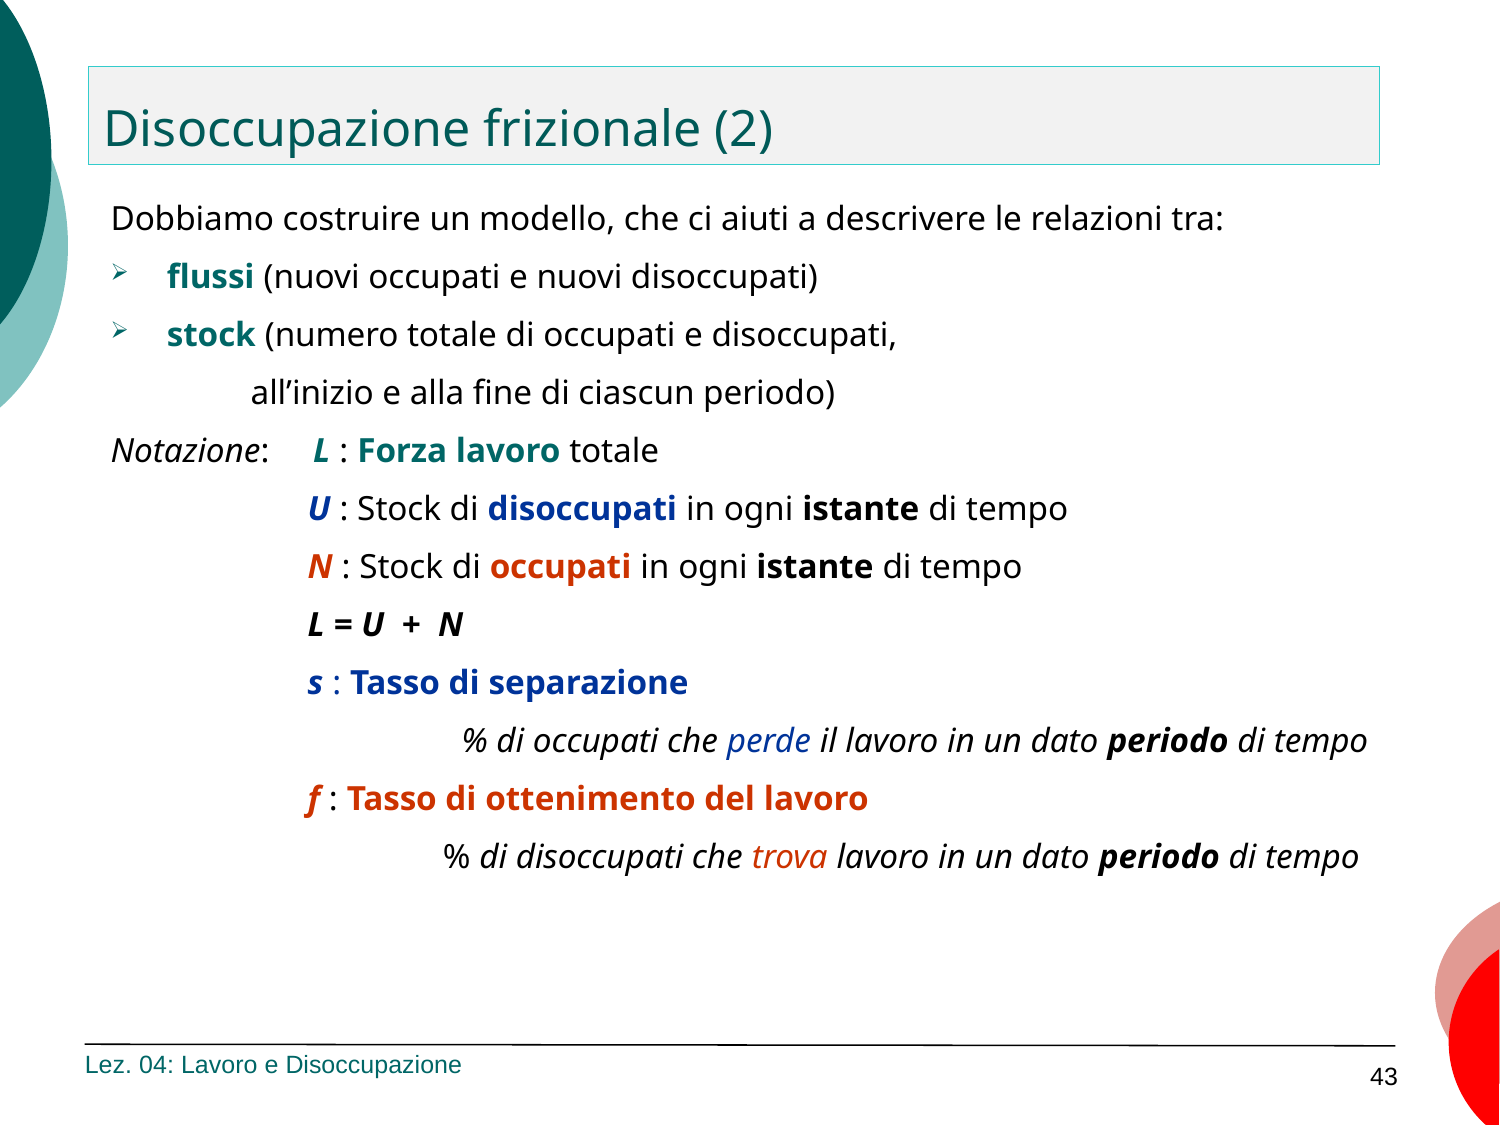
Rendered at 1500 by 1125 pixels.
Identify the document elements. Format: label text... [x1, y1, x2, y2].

list Dobbiamo costruire un modello, che ci aiuti a descrivere le relazioni tra: flussi (nuovi occupati e nuovi disoccupati) stock (numero totale di occupati e disoccupati, all’inizio e alla fine di ciascun periodo) Notazione: L : Forza lavoro totale U : Stock di disoccupati in ogni istante di tempo N : Stock di occupati in ogni istante di tempo L = U + N s : Tasso di separazione % di occupati che perde il lavoro in un dato periodo di tempo f : Tasso di ottenimento del lavoro % di disoccupati che trova lavoro in un dato periodo di tempo [95, 184, 1384, 962]
footer Lez. 04: Lavoro e Disoccupazione [69, 1036, 662, 1086]
title Disoccupazione frizionale (2) [88, 66, 1380, 165]
